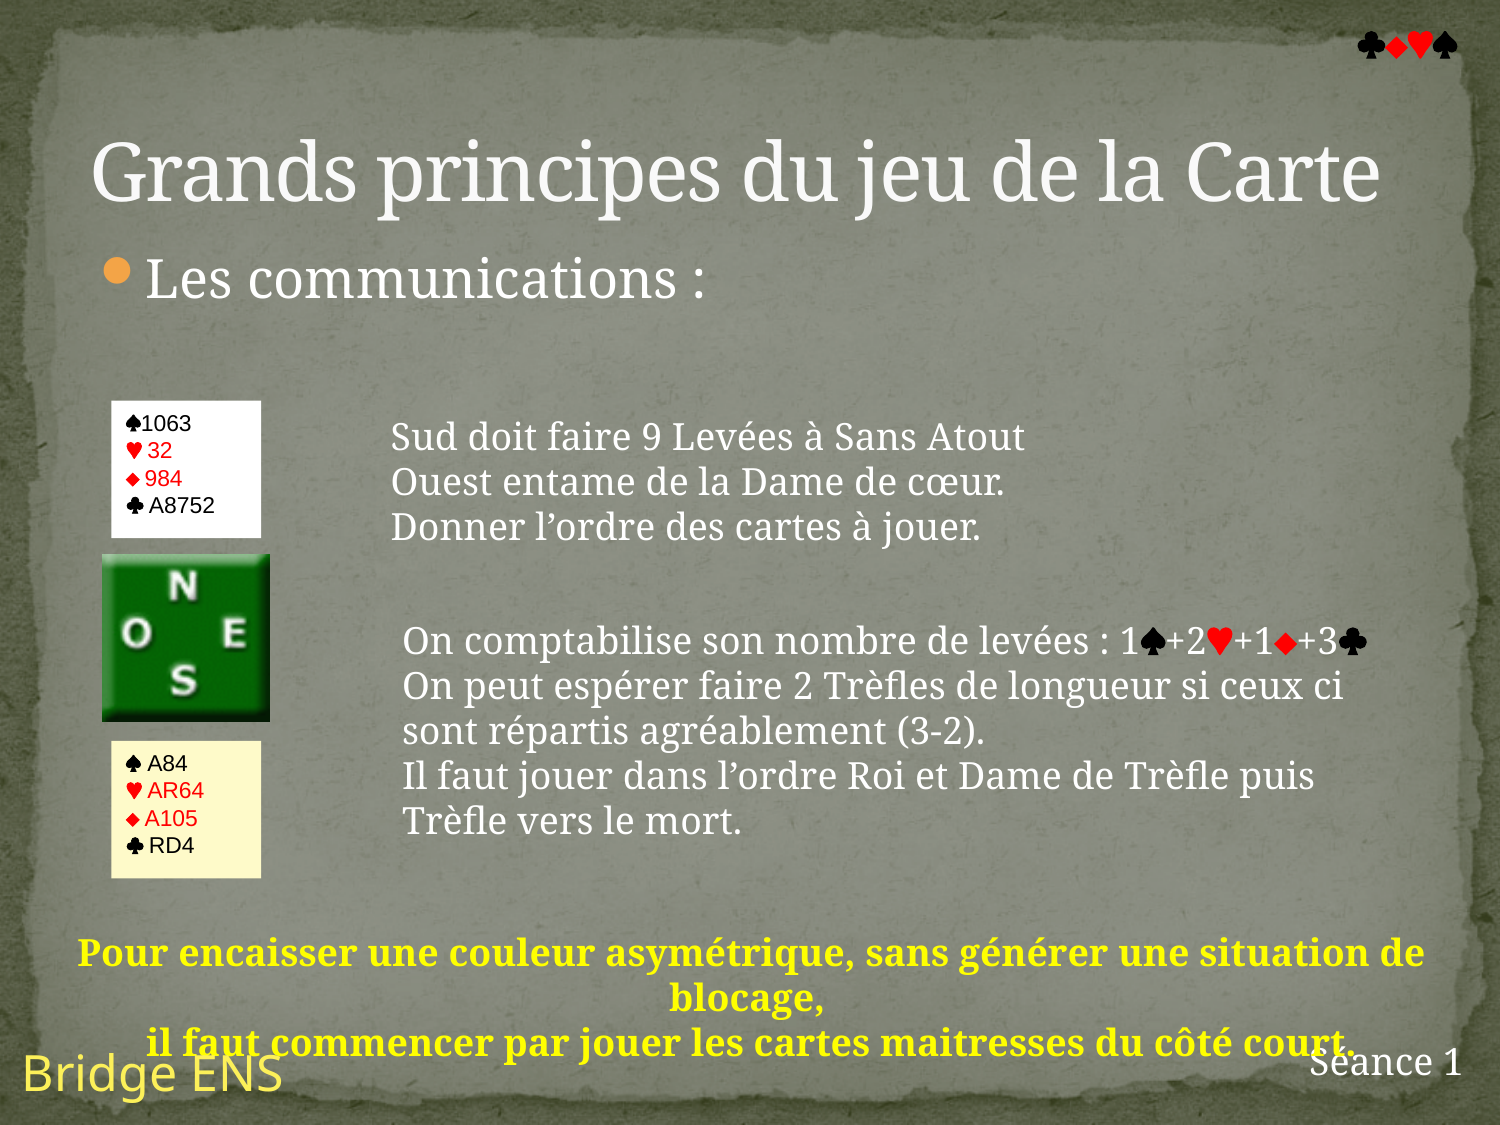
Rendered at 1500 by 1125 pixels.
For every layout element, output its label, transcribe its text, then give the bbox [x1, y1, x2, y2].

title Grands principes du jeu de la Carte [74, 24, 1425, 225]
text_box Pour encaisser une couleur asymétrique, sans générer une situation de blocage, il faut commencer par jouer les cartes maitresses du côté court. [24, 921, 1480, 1071]
picture [102, 554, 270, 722]
text_box  [1342, 13, 1472, 73]
text_box Sud doit faire 9 Levées à Sans Atout Ouest entame de la Dame de cœur. Donner l’ordre des cartes à jouer. [375, 405, 1051, 555]
text_box Bridge ENS [6, 1034, 299, 1109]
list Les communications : [85, 236, 1436, 334]
text_box  A84  AR64  A105  RD4 [111, 740, 262, 879]
text_box Séance 1 [1294, 1071, 1479, 1091]
text_box 1063  32  984  A8752 [111, 400, 262, 539]
text_box On comptabilise son nombre de levées : 1+2+1+3 On peut espérer faire 2 Trèfles de longueur si ceux ci sont répartis agréablement (3-2). Il faut jouer dans l’ordre Roi et Dame de Trèfle puis Trèfle vers le mort. [387, 609, 1425, 850]
